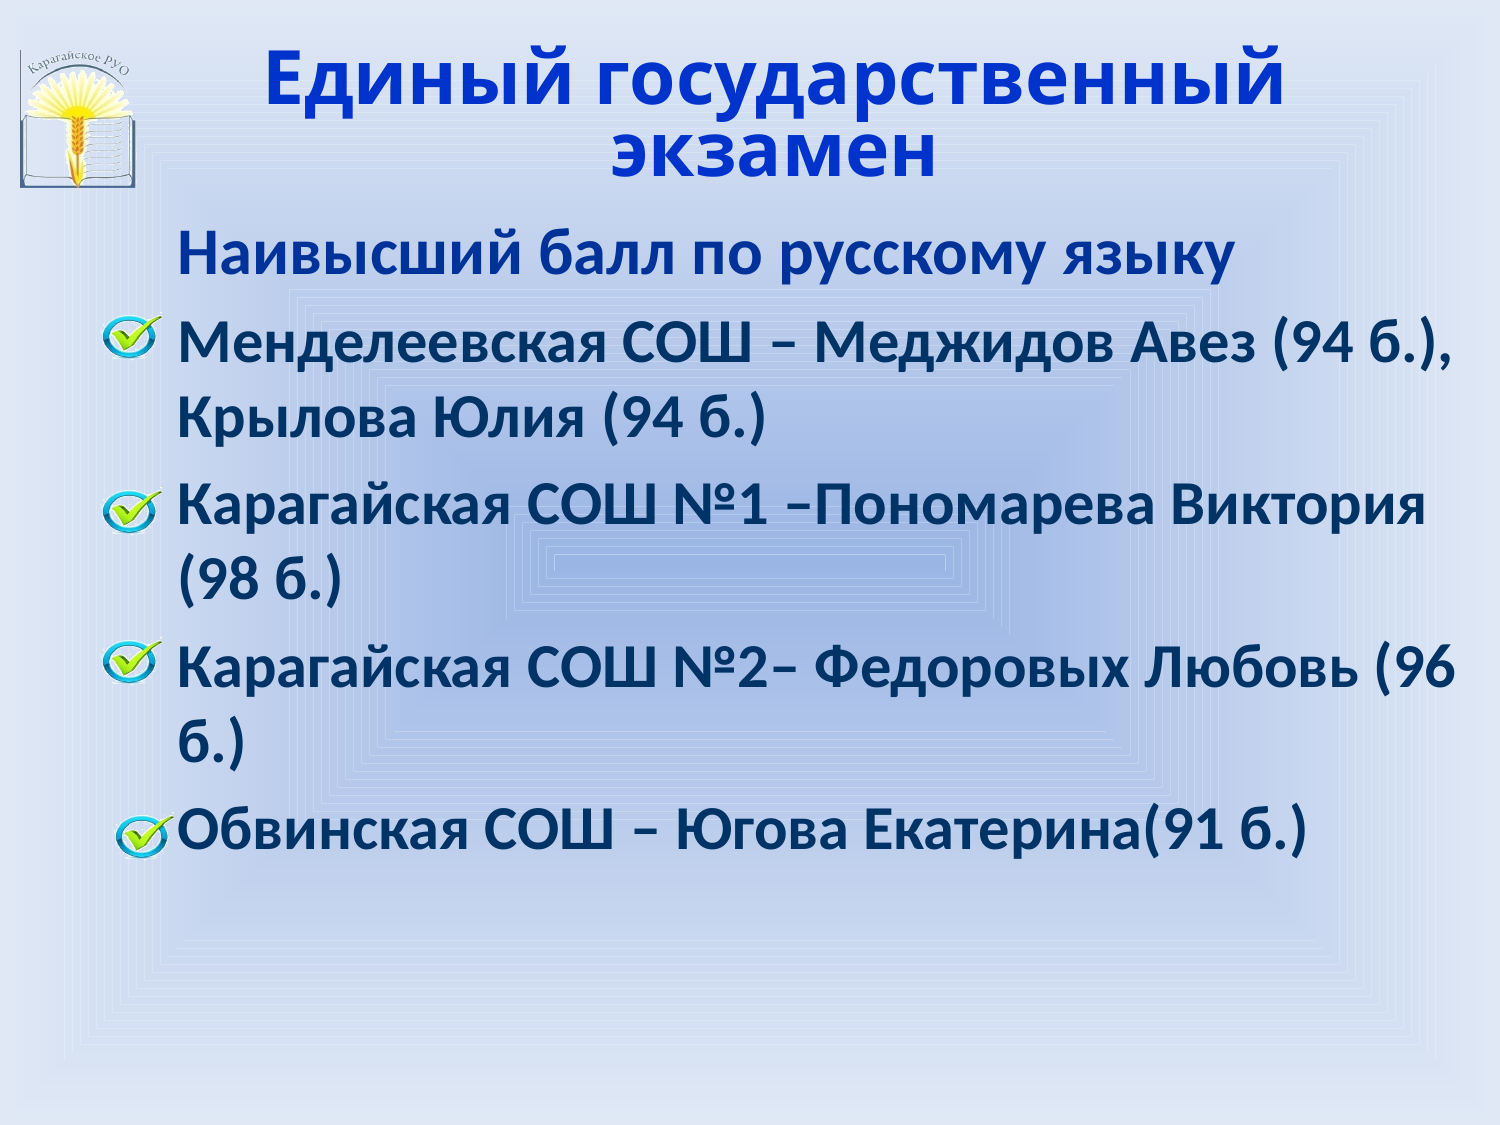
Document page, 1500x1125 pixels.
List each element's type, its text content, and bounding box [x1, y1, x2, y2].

picture [99, 637, 163, 688]
picture [99, 312, 163, 363]
list Наивысший балл по русскому языку Менделеевская СОШ – Меджидов Авез (94 б.), Крылова Юлия (94 б.) Карагайская СОШ №1 –Пономарева Виктория (98 б.) Карагайская СОШ №2– Федоровых Любовь (96 б.) Обвинская СОШ – Югова Екатерина(91 б.) [162, 199, 1500, 1068]
picture [112, 812, 176, 863]
picture [99, 487, 163, 538]
text_box Единый государственный экзамен [99, 37, 1450, 200]
picture [19, 49, 138, 188]
